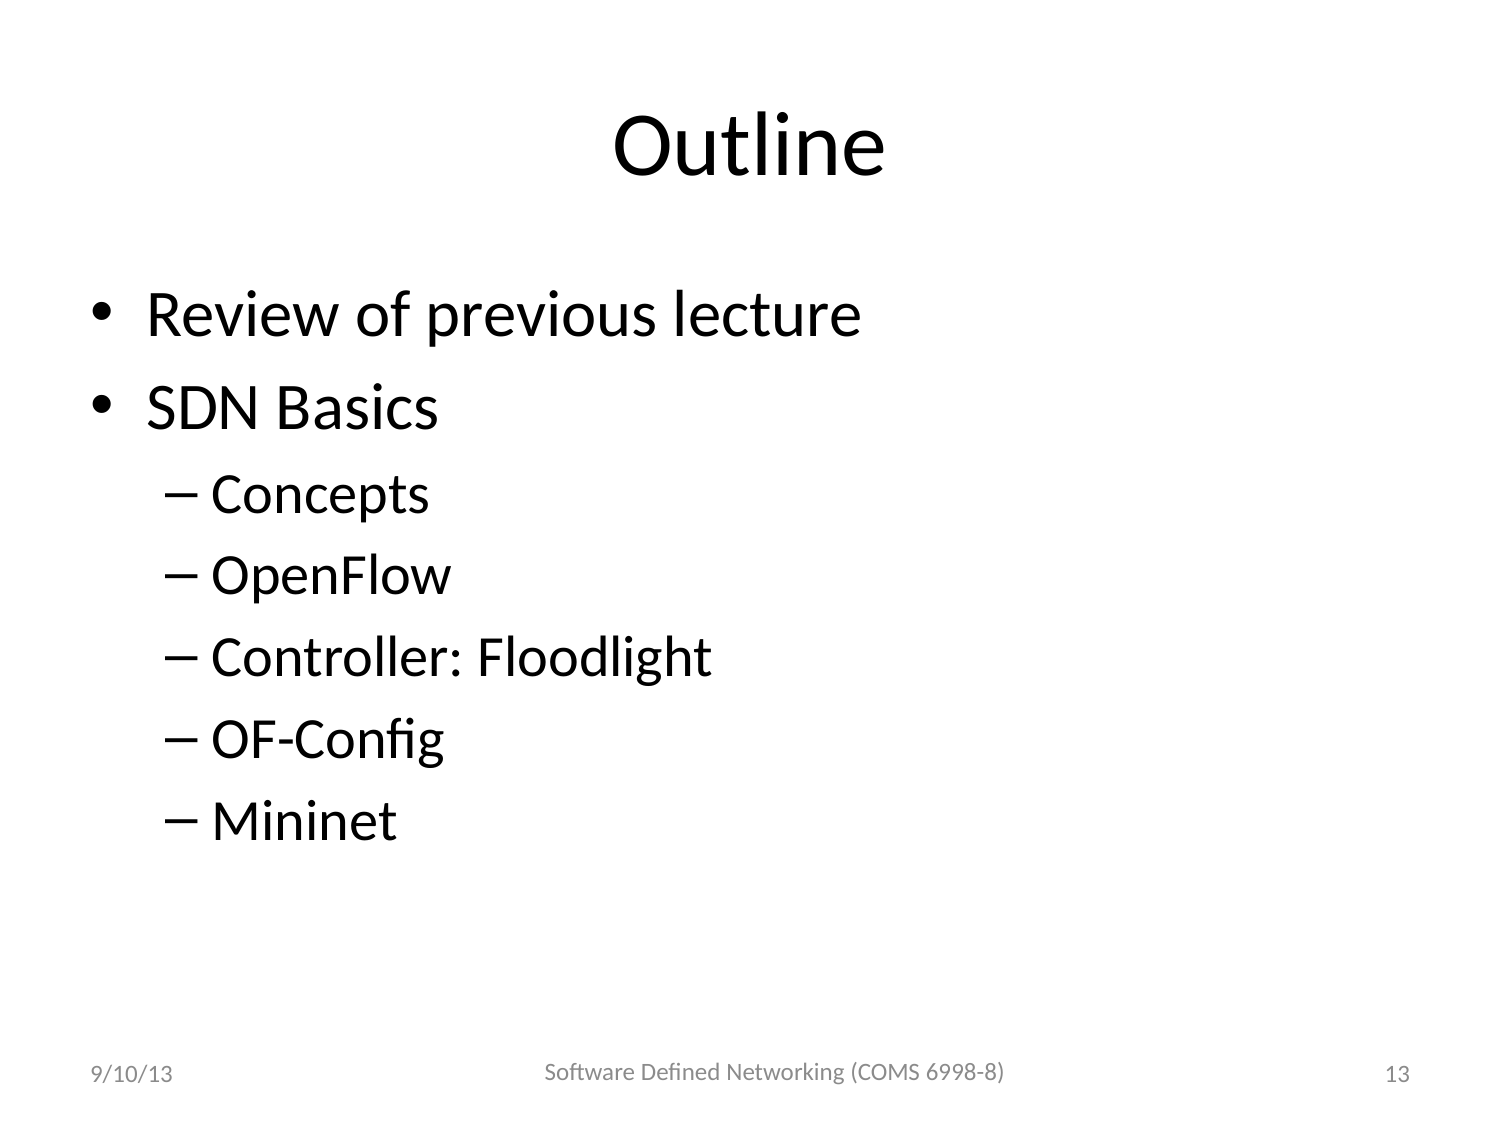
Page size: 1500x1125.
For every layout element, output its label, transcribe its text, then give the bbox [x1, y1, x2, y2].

list Review of previous lecture SDN Basics Concepts OpenFlow Controller: Floodlight OF-Config Mininet [75, 262, 1425, 1005]
slide_number 13 [1074, 1042, 1425, 1103]
title Outline [75, 45, 1425, 233]
footer Software Defined Networking (COMS 6998-8) [512, 1037, 1038, 1103]
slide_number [75, 1042, 425, 1103]
